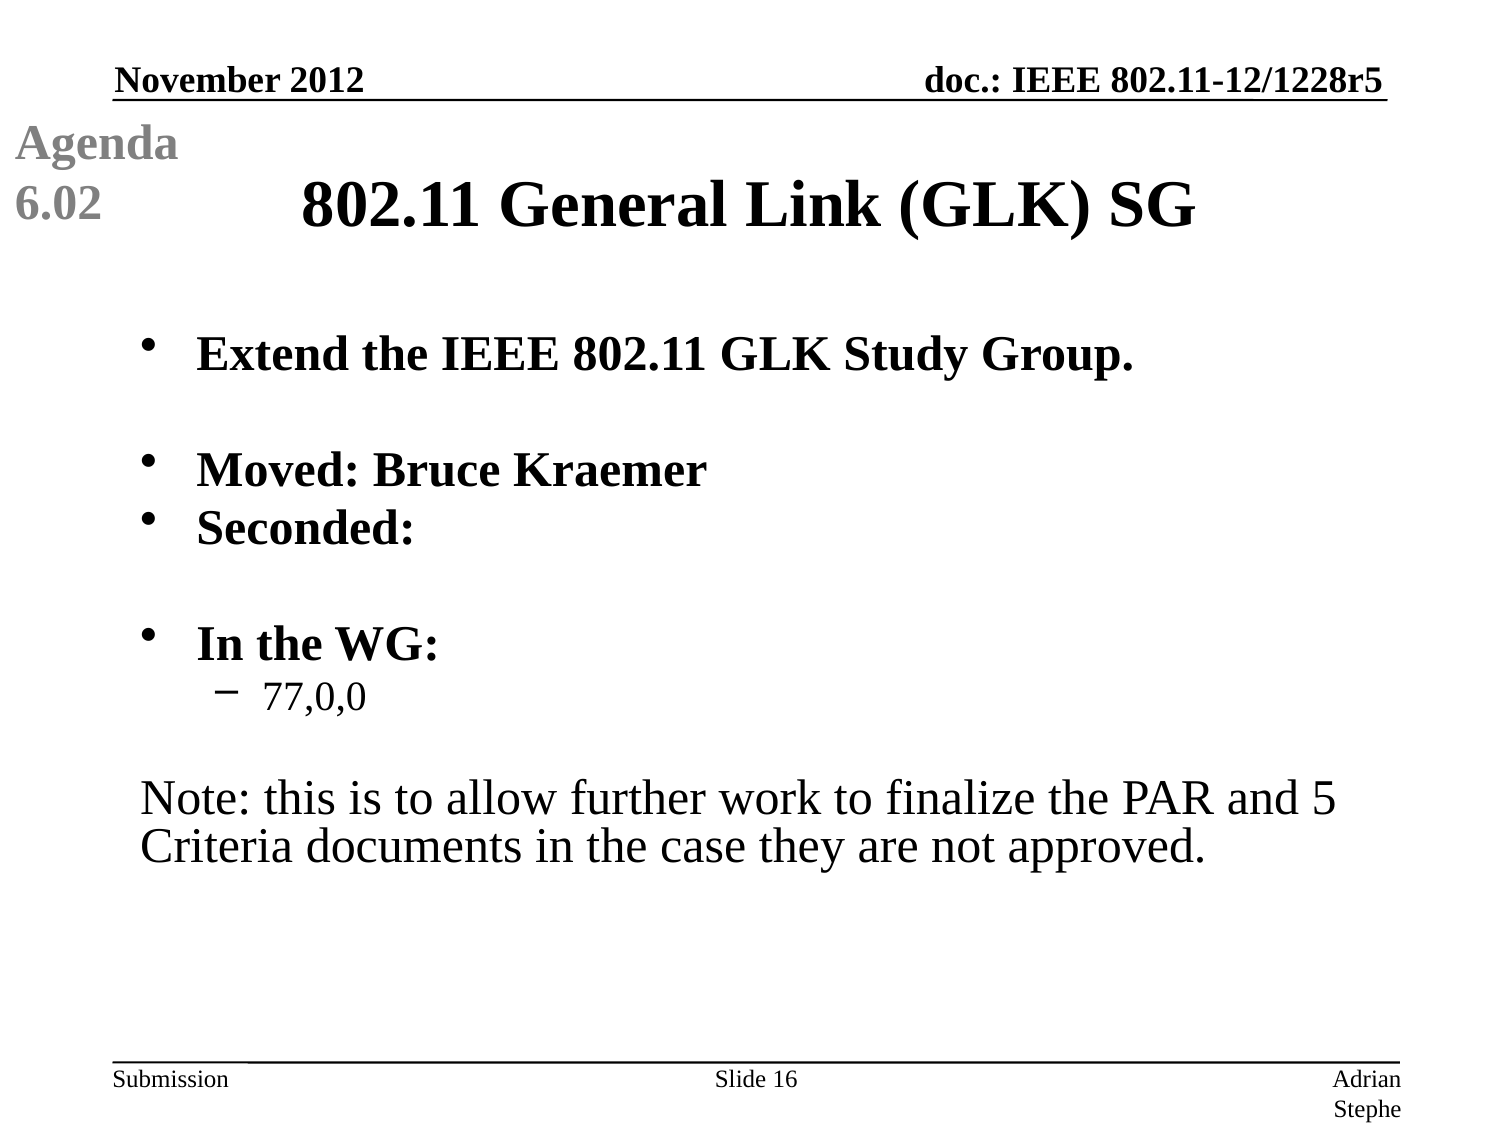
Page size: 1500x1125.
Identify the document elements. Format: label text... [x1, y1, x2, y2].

list Extend the IEEE 802.11 GLK Study Group. Moved: Bruce Kraemer Seconded: In the WG: 77,0,0 Note: this is to allow further work to finalize the PAR and 5 Criteria documents in the case they are not approved. [125, 324, 1400, 1000]
text_box Agenda 6.02 [0, 102, 225, 237]
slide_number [114, 54, 374, 101]
title 802.11 General Link (GLK) SG [112, 112, 1388, 288]
footer Adrian Stephens, Intel Corporation [1324, 1061, 1402, 1093]
slide_number Slide 16 [712, 1061, 800, 1093]
